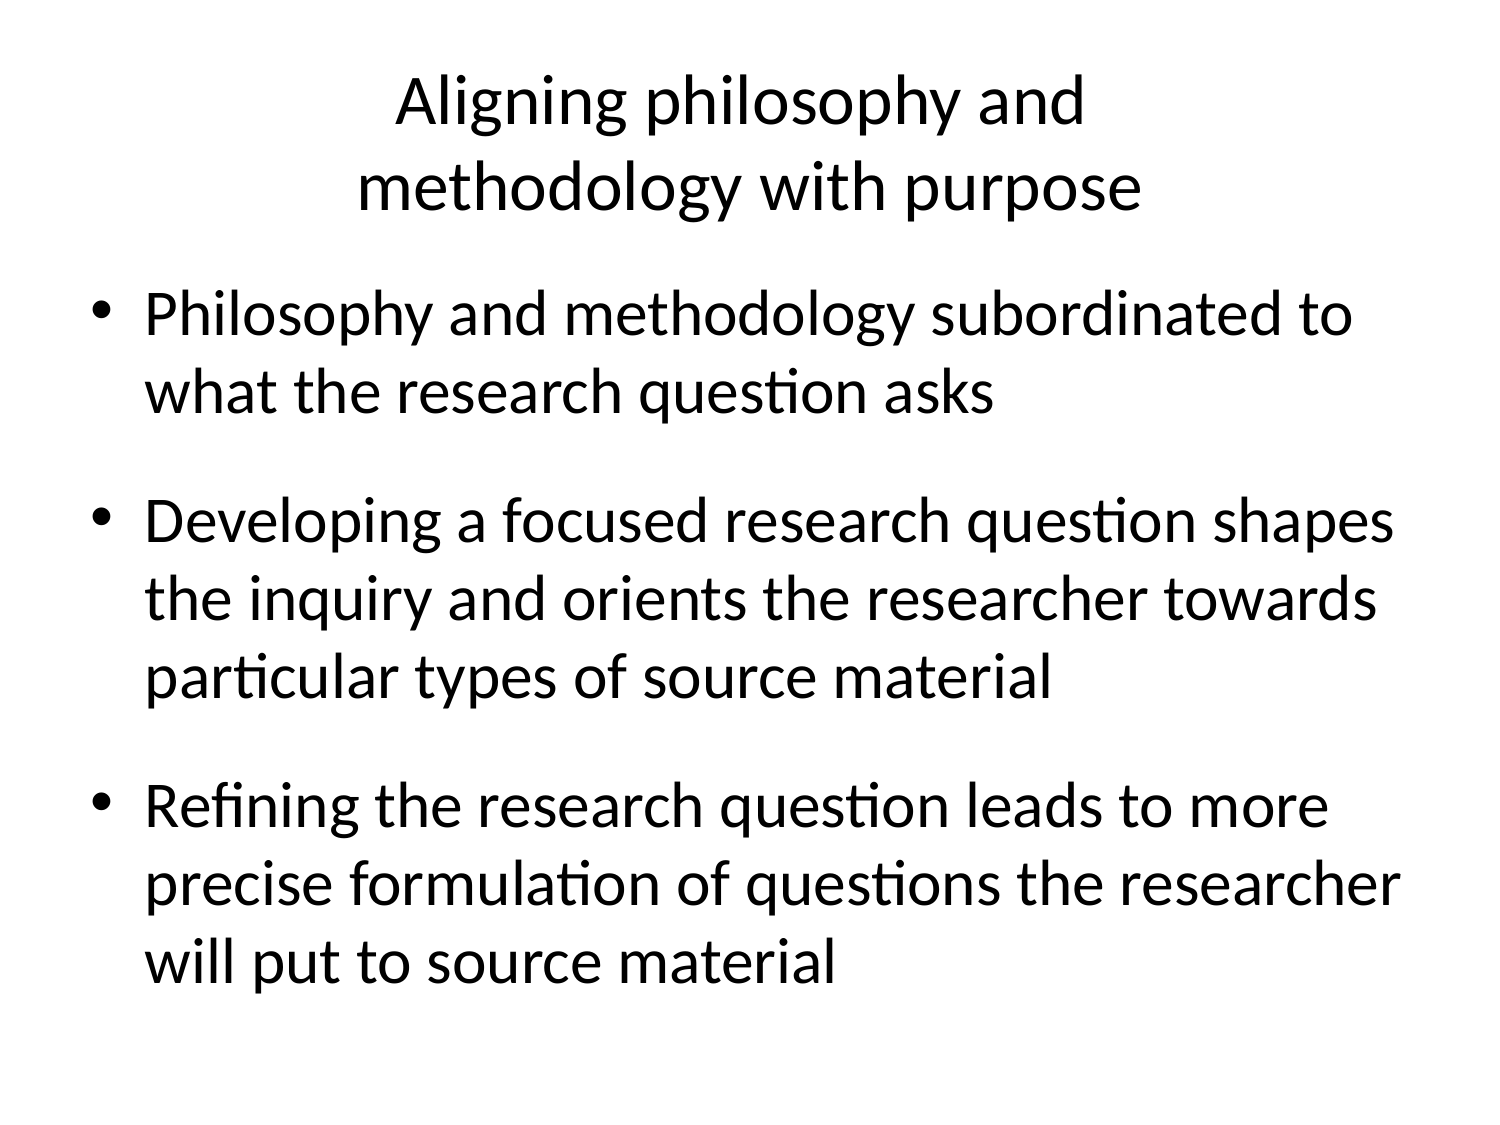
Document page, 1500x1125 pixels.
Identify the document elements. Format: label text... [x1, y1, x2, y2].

title Aligning philosophy and methodology with purpose [75, 45, 1425, 233]
list Philosophy and methodology subordinated to what the research question asks Developing a focused research question shapes the inquiry and orients the researcher towards particular types of source material Refining the research question leads to more precise formulation of questions the researcher will put to source material [75, 262, 1425, 1005]
